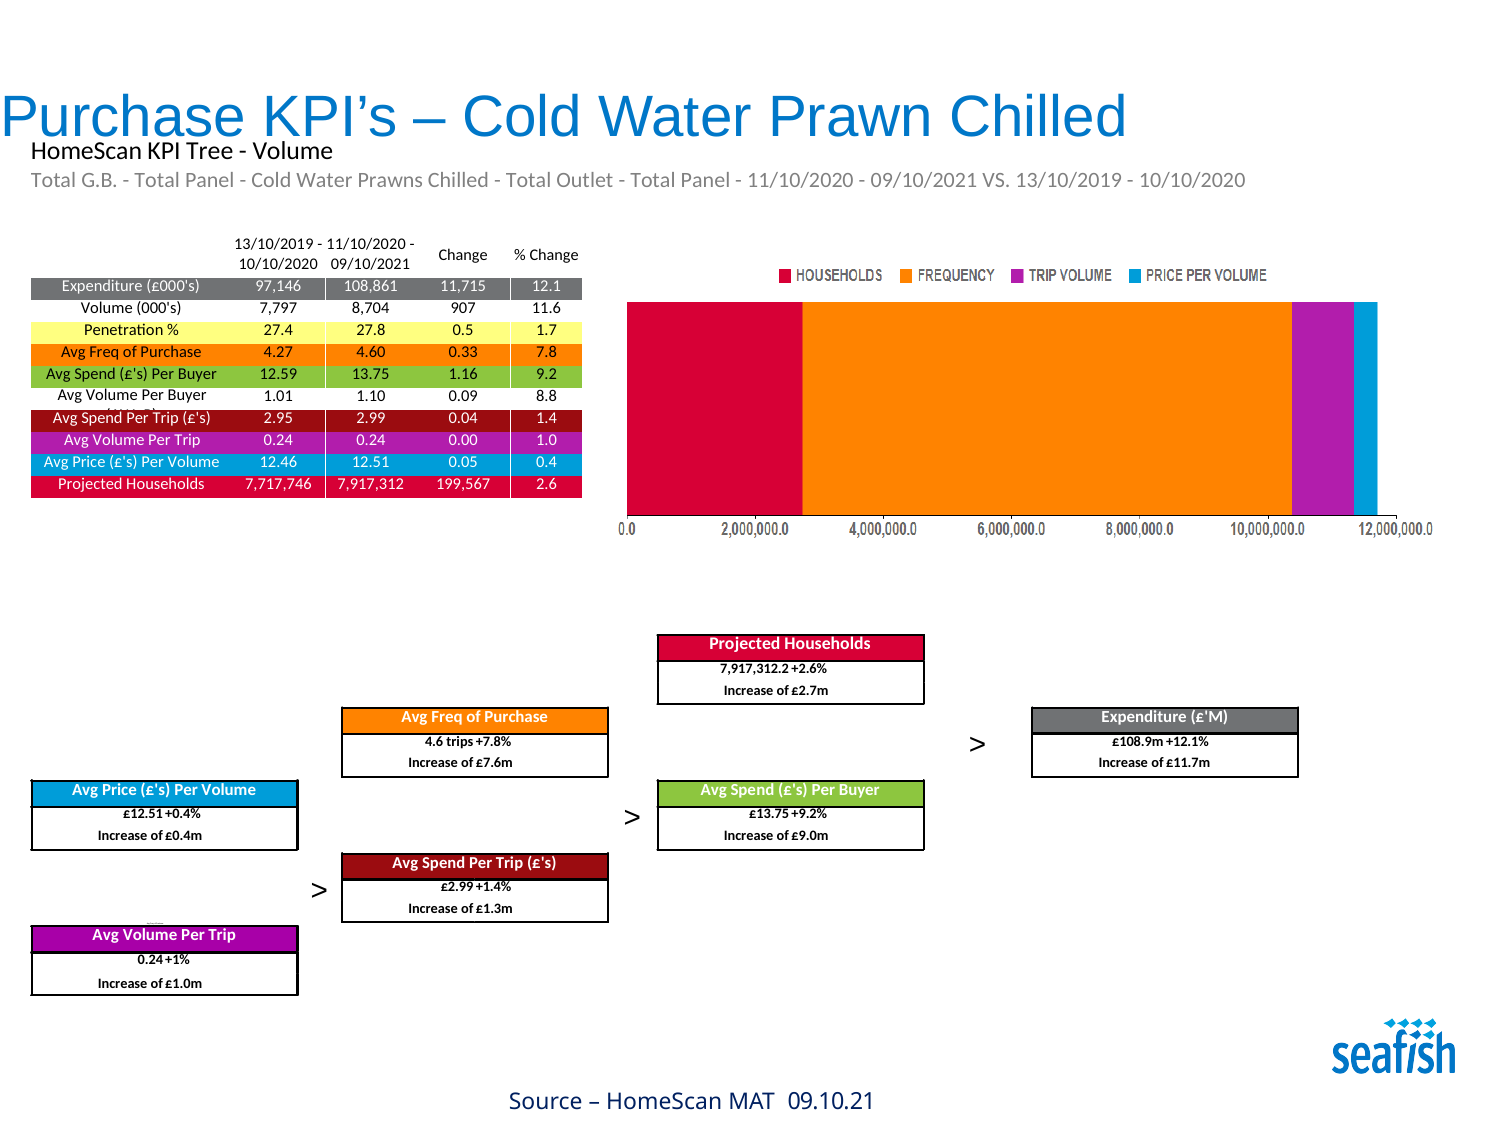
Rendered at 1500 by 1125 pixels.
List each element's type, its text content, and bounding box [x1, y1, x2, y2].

text_box Purchase KPI’s – Cold Water Prawn Chilled [0, 78, 1500, 109]
picture [1407, 1018, 1417, 1022]
text_box Source – HomeScan MAT [349, 1073, 799, 1123]
picture [0, 109, 1500, 1000]
picture [782, 1082, 1048, 1119]
picture [1332, 1018, 1455, 1074]
